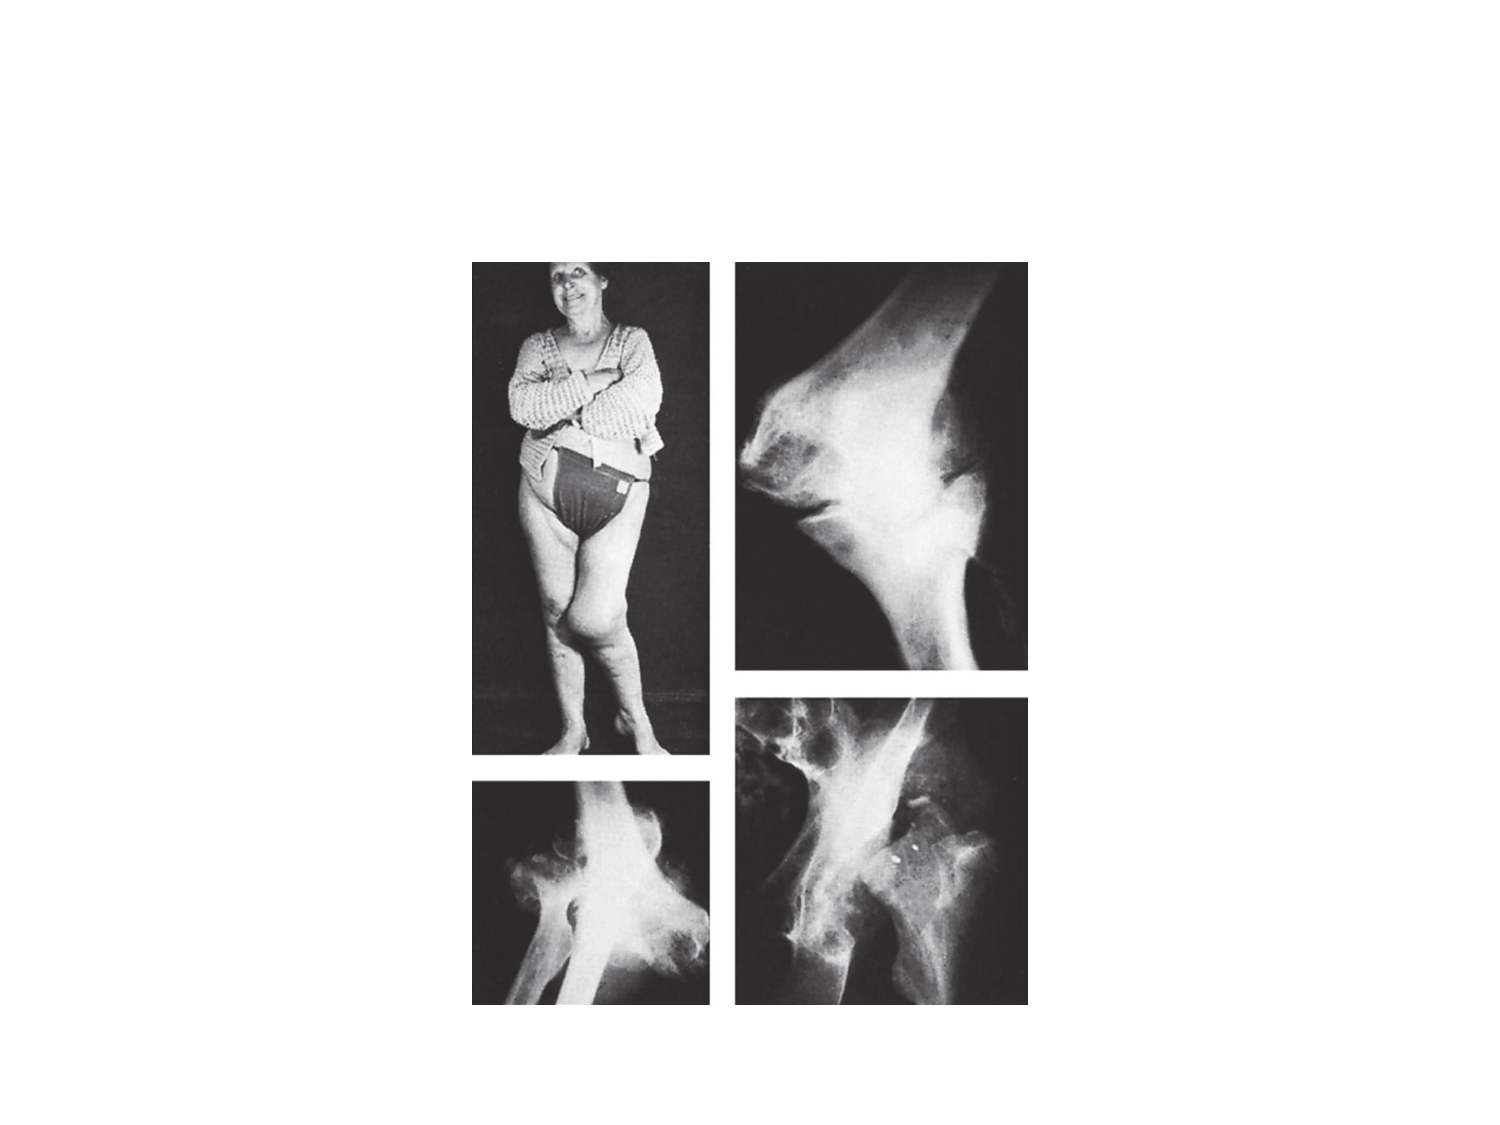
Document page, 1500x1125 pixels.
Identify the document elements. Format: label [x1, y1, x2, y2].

list [472, 262, 1028, 1006]
